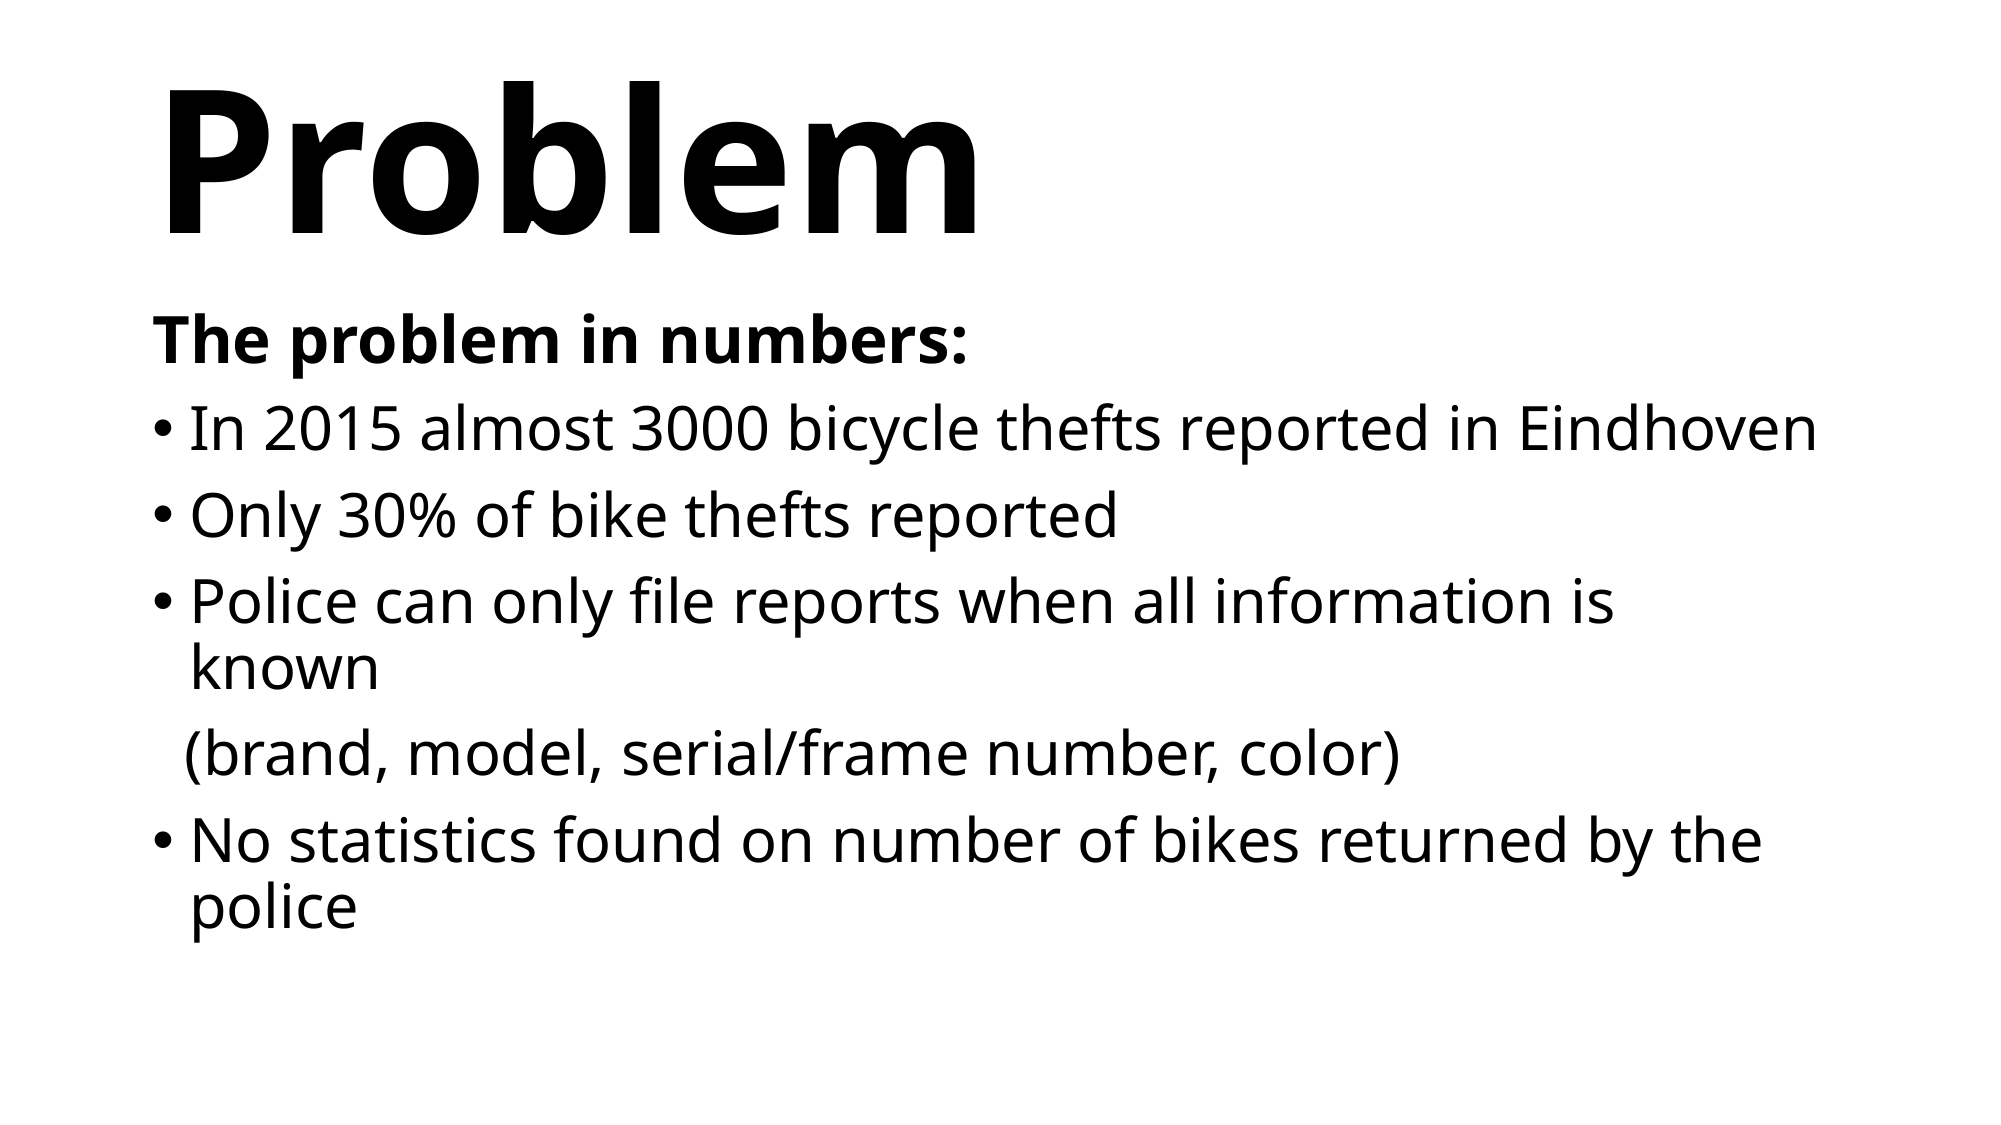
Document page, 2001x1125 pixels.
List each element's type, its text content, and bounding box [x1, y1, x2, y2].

title Problem [137, 59, 1863, 278]
list The problem in numbers: In 2015 almost 3000 bicycle thefts reported in Eindhoven Only 30% of bike thefts reported Police can only file reports when all information is known (brand, model, serial/frame number, color) No statistics found on number of bikes returned by the police [137, 299, 1839, 1014]
